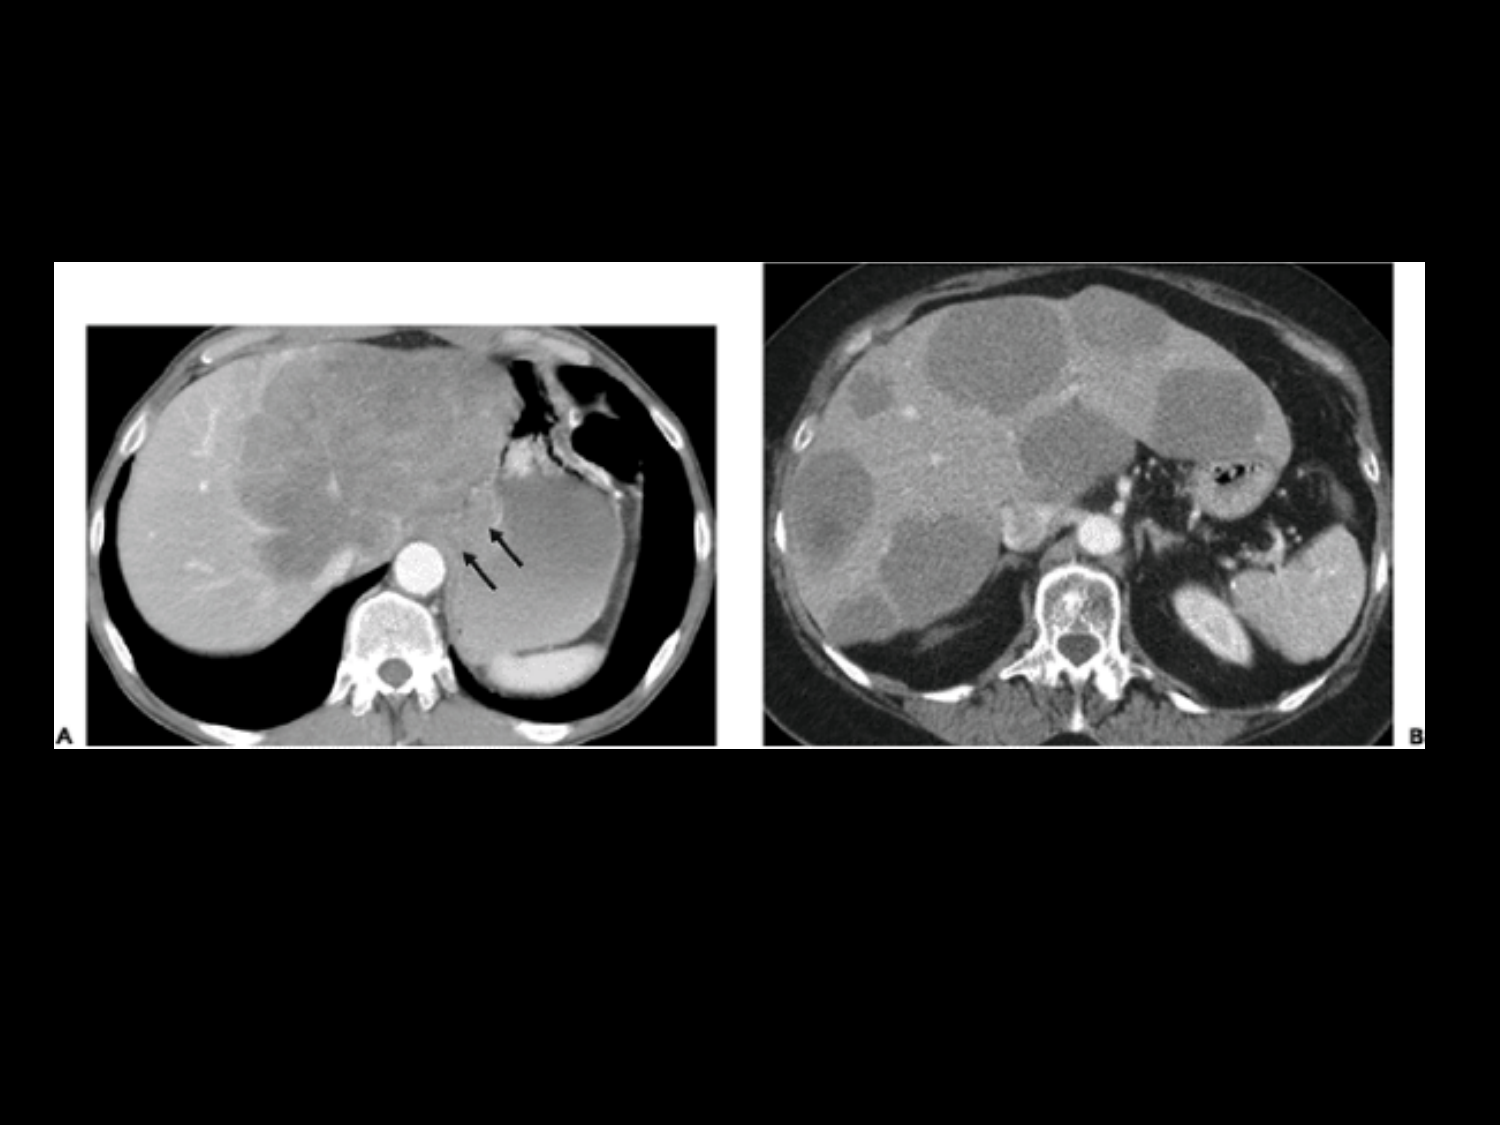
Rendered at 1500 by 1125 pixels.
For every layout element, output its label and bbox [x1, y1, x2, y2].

list [54, 262, 1426, 749]
